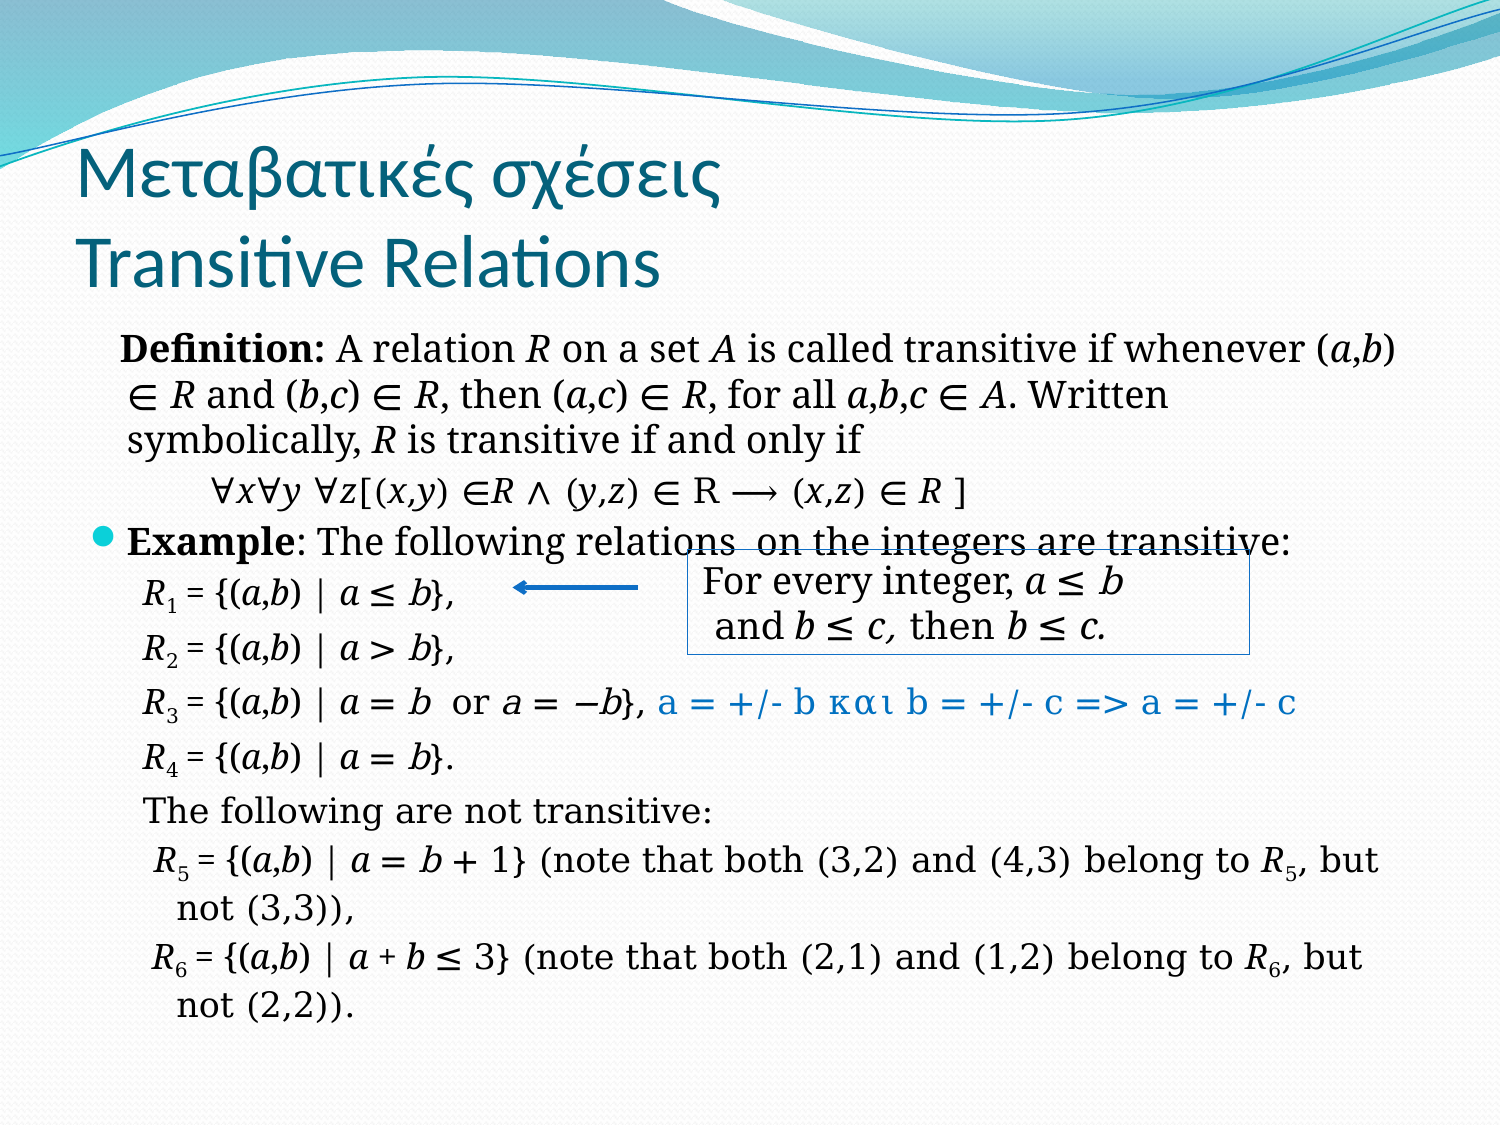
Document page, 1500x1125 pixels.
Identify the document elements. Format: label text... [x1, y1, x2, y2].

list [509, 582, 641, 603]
text_box For every integer, a ≤ b and b ≤ c, then b ≤ c. [687, 549, 1250, 655]
list Definition: A relation R on a set A is called transitive if whenever (a,b) ∊ R and (b,c) ∊ R, then (a,c) ∊ R, for all a,b,c ∊ A. Written symbolically, R is transitive if and only if ∀x∀y ∀z[(x,y) ∊R ∧ (y,z) ∊ R ⟶ (x,z) ∊ R ] Example: The following relations on the integers are transitive: R1 = {(a,b) | a ≤ b}, R2 = {(a,b) | a > b}, R3 = {(a,b) | a = b or a = −b}, a = +/- b και b = +/- c => a = +/- c R4 = {(a,b) | a = b}. The following are not transitive: R5 = {(a,b) | a = b + 1} (note that both (3,2) and (4,3) belong to R5, but not (3,3)), R6 = {(a,b) | a + b ≤ 3} (note that both (2,1) and (1,2) belong to R6, but not (2,2)). [75, 317, 1425, 1038]
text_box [515, 590, 632, 598]
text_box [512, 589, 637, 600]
title Μεταβατικές σχέσεις Transitive Relations [75, 115, 1425, 303]
